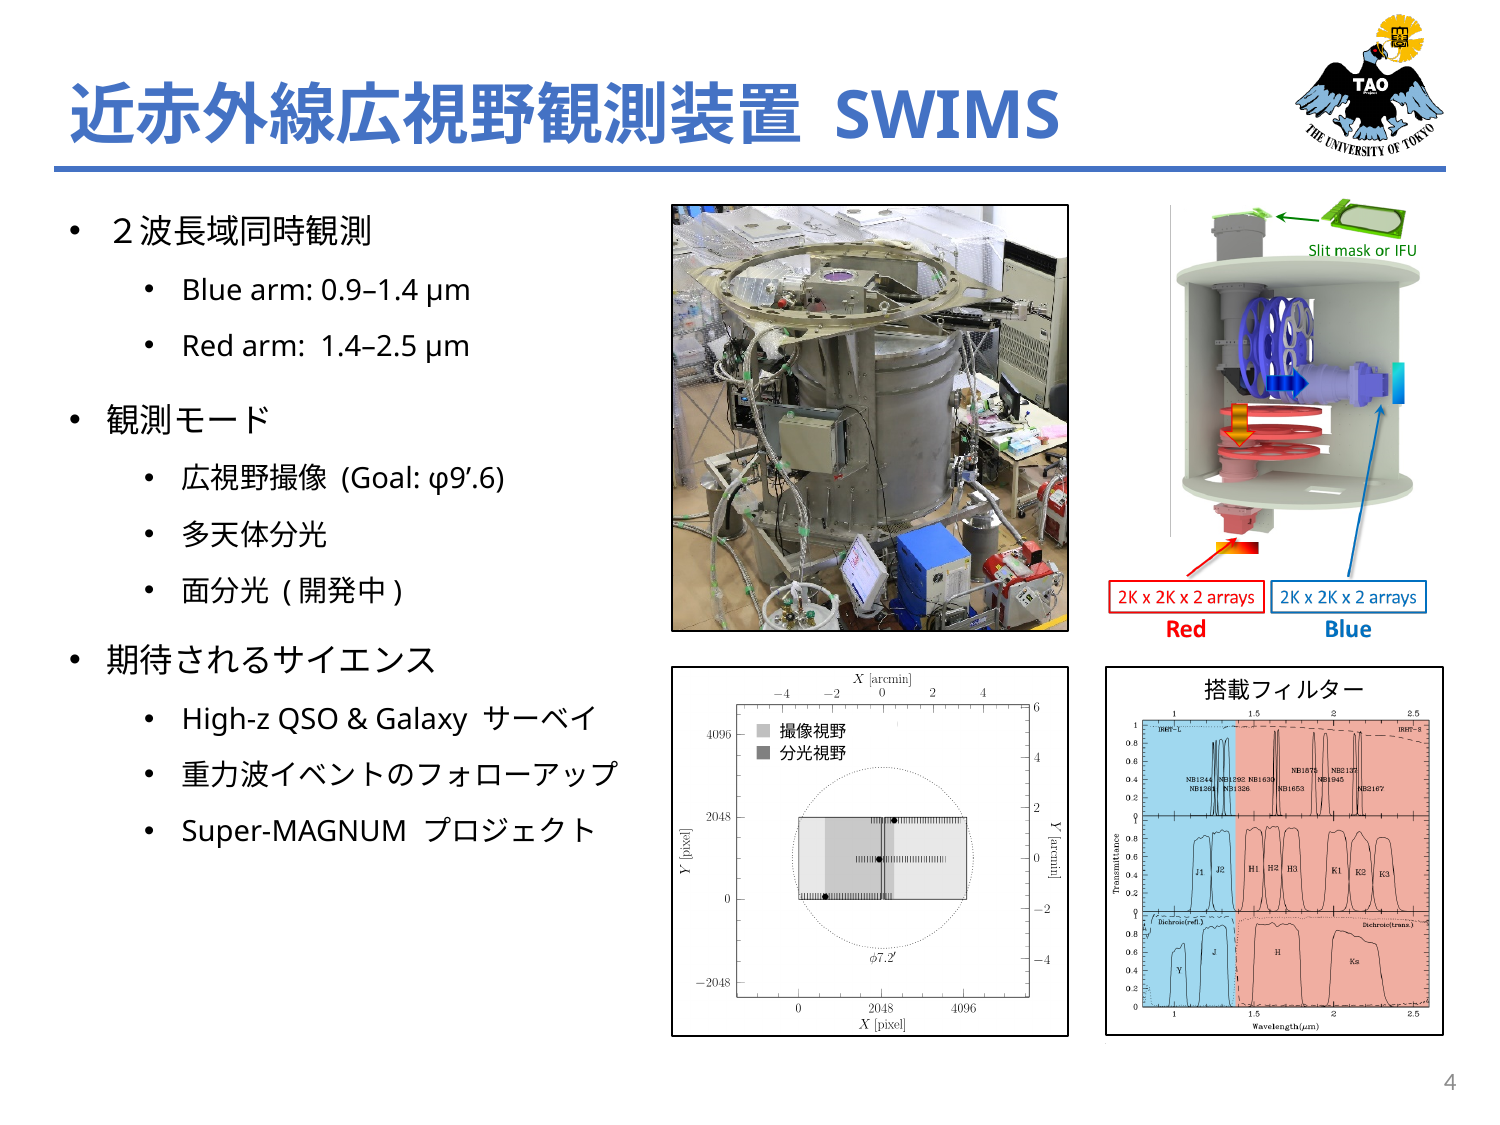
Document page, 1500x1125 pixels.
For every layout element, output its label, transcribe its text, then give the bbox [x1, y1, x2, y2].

picture [673, 205, 1068, 631]
title 近赤外線広視野観測装置 SWIMS [54, 52, 1446, 171]
picture [1293, 13, 1446, 52]
picture [1105, 710, 1430, 1044]
picture [1105, 190, 1429, 660]
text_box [1105, 666, 1444, 1036]
list ２波長域同時観測 Blue arm: 0.9–1.4 µm Red arm: 1.4–2.5 µm 観測モード 広視野撮像 (Goal: φ9’.6) 多天体分光 面分光 (開発中) 期待されるサイエンス High-z QSO & Galaxy サーベイ 重力波イベントのフォローアップ Super-MAGNUM プロジェクト [54, 190, 1446, 1026]
slide_number 4 [1134, 1050, 1472, 1111]
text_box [673, 667, 1068, 1036]
